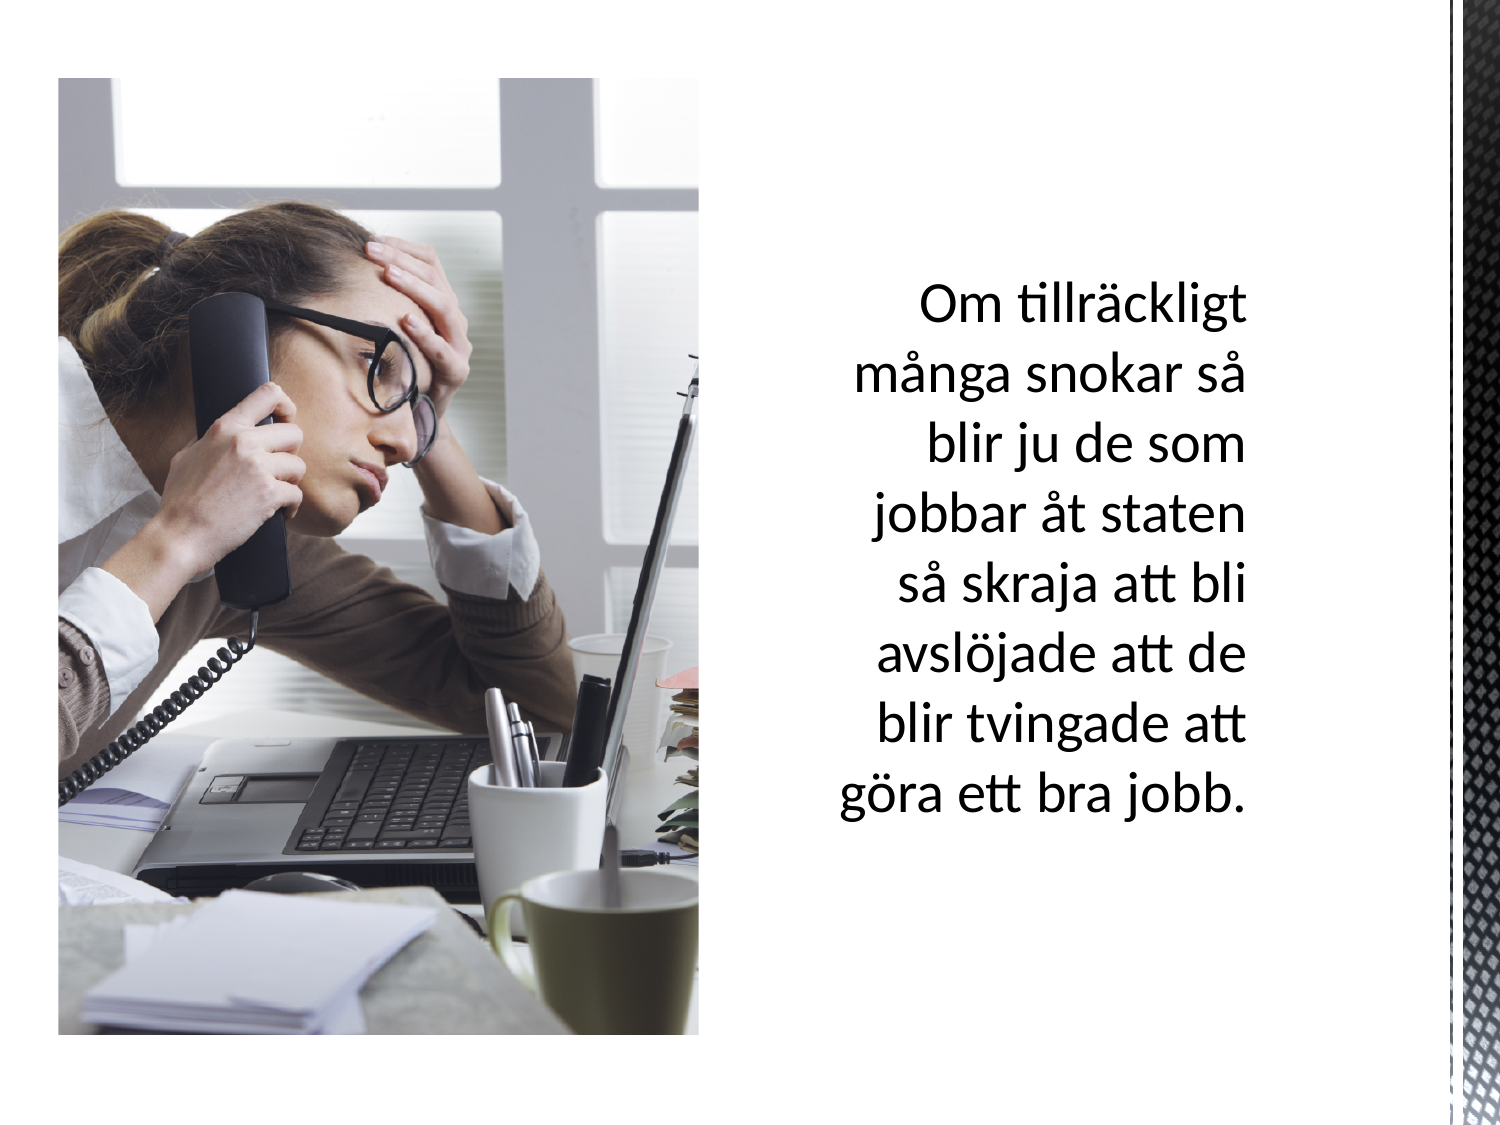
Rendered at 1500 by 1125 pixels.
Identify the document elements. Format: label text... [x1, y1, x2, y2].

picture [58, 77, 699, 1036]
picture [1447, 0, 1500, 1125]
title Om tillräckligt många snokar så blir ju de som jobbar åt staten så skraja att bli avslöjade att de blir tvingade att göra ett bra jobb. [800, 75, 1263, 1013]
